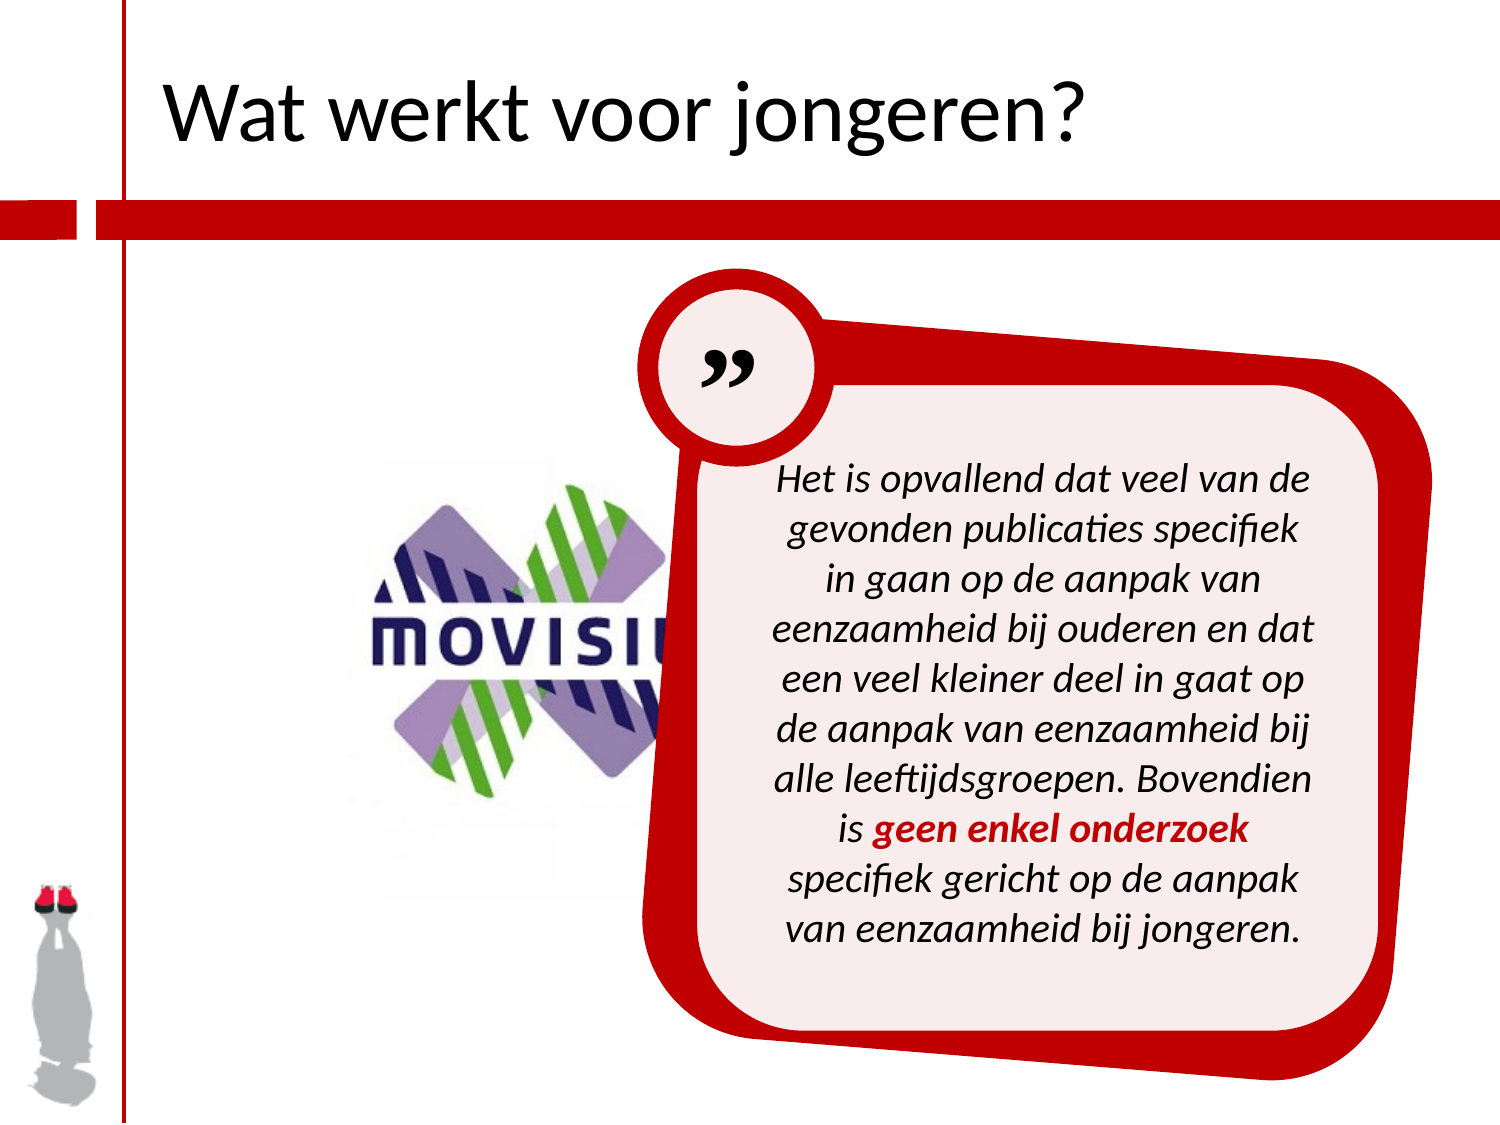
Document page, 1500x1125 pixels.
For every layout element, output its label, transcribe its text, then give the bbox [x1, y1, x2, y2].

picture [5, 878, 113, 1118]
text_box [647, 278, 1412, 1059]
picture [324, 458, 647, 906]
text_box Wat werkt voor jongeren? [147, 46, 1424, 167]
